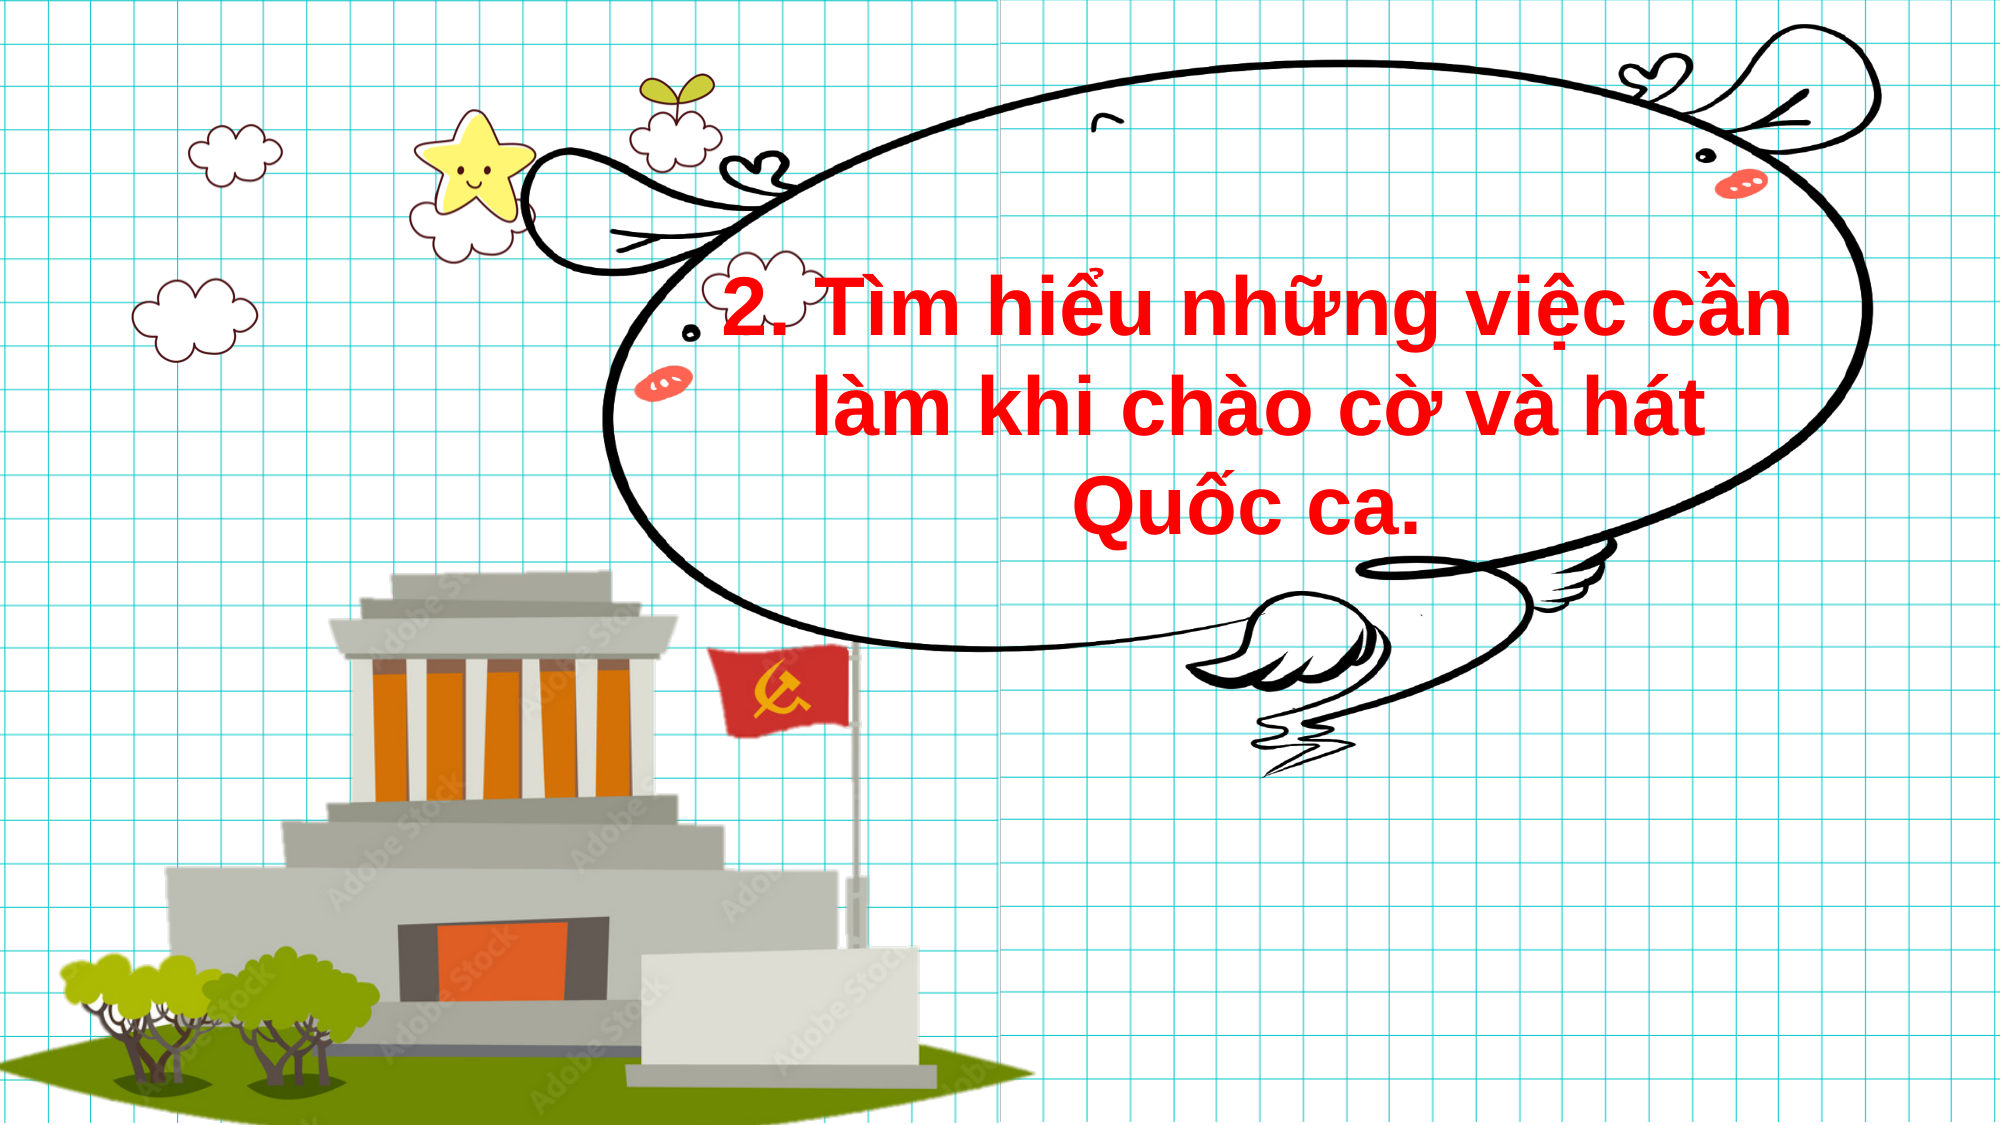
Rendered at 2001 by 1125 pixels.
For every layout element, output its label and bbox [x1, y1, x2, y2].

text_box [423, 0, 1920, 983]
picture [0, 0, 2001, 1125]
